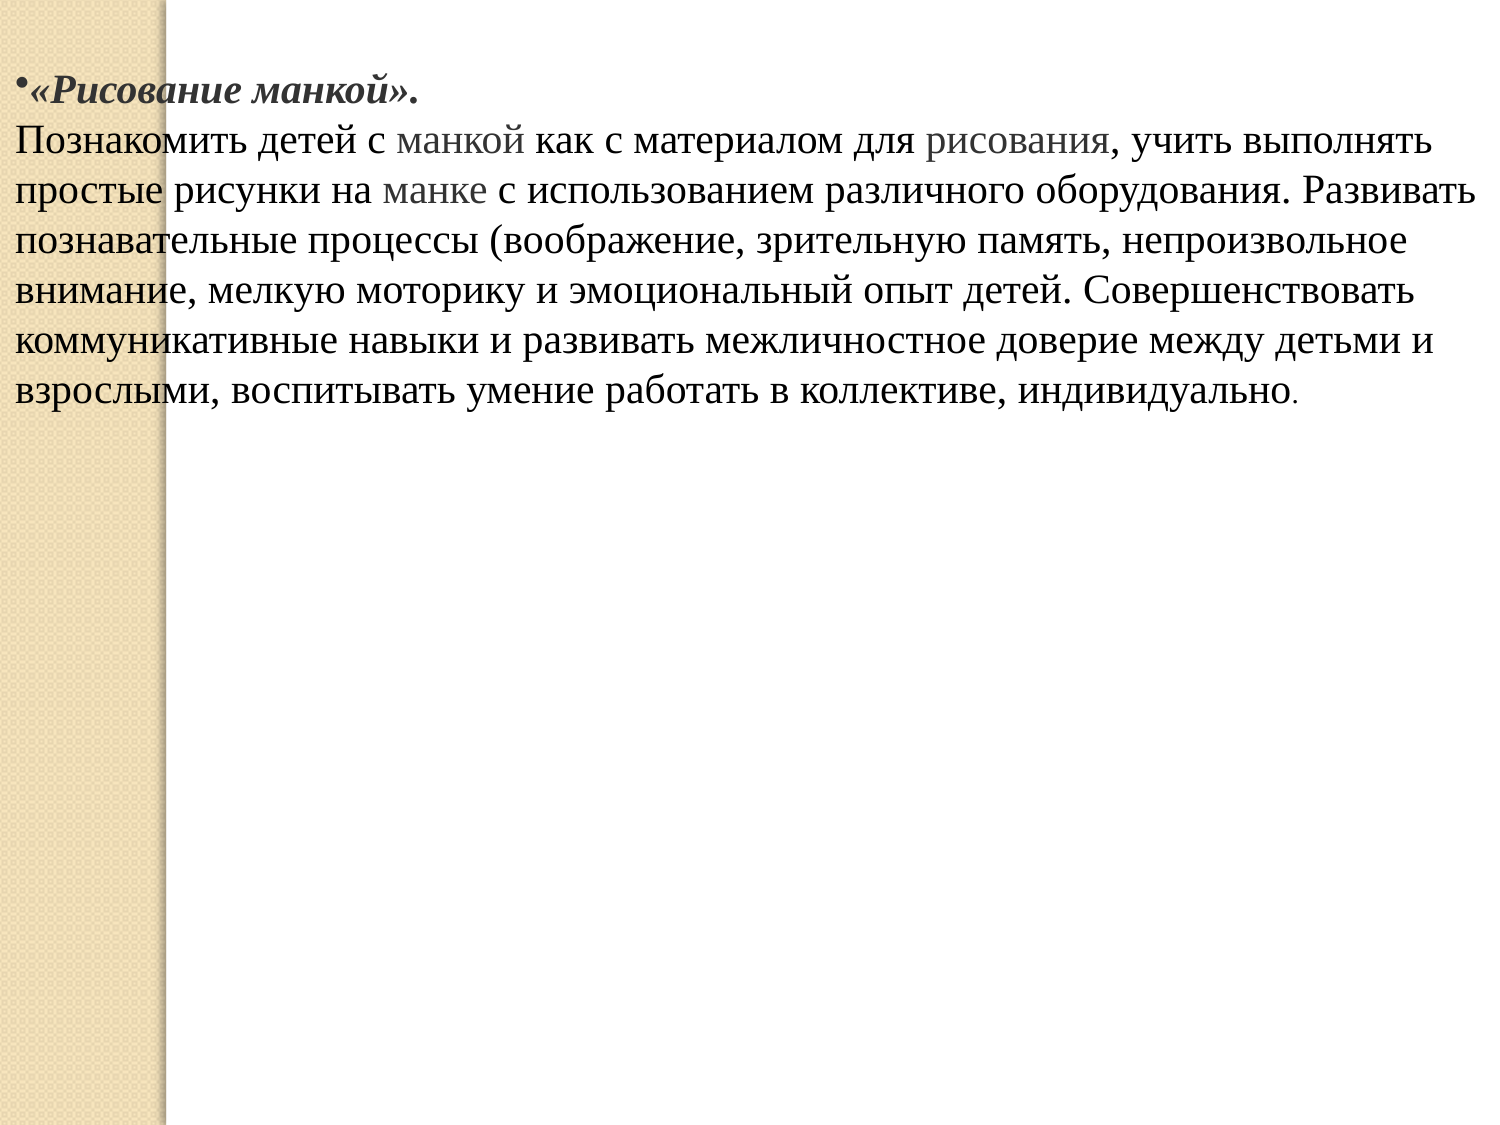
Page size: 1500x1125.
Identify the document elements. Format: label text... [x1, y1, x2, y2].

text_box «Рисование манкой». Познакомить детей с манкой как с материалом для рисования, учить выполнять простые рисунки на манке с использованием различного оборудования. Развивать познавательные процессы (воображение, зрительную память, непроизвольное внимание, мелкую моторику и эмоциональный опыт детей. Совершенствовать коммуникативные навыки и развивать межличностное доверие между детьми и взрослыми, воспитывать умение работать в коллективе, индивидуально. [0, 54, 1500, 420]
